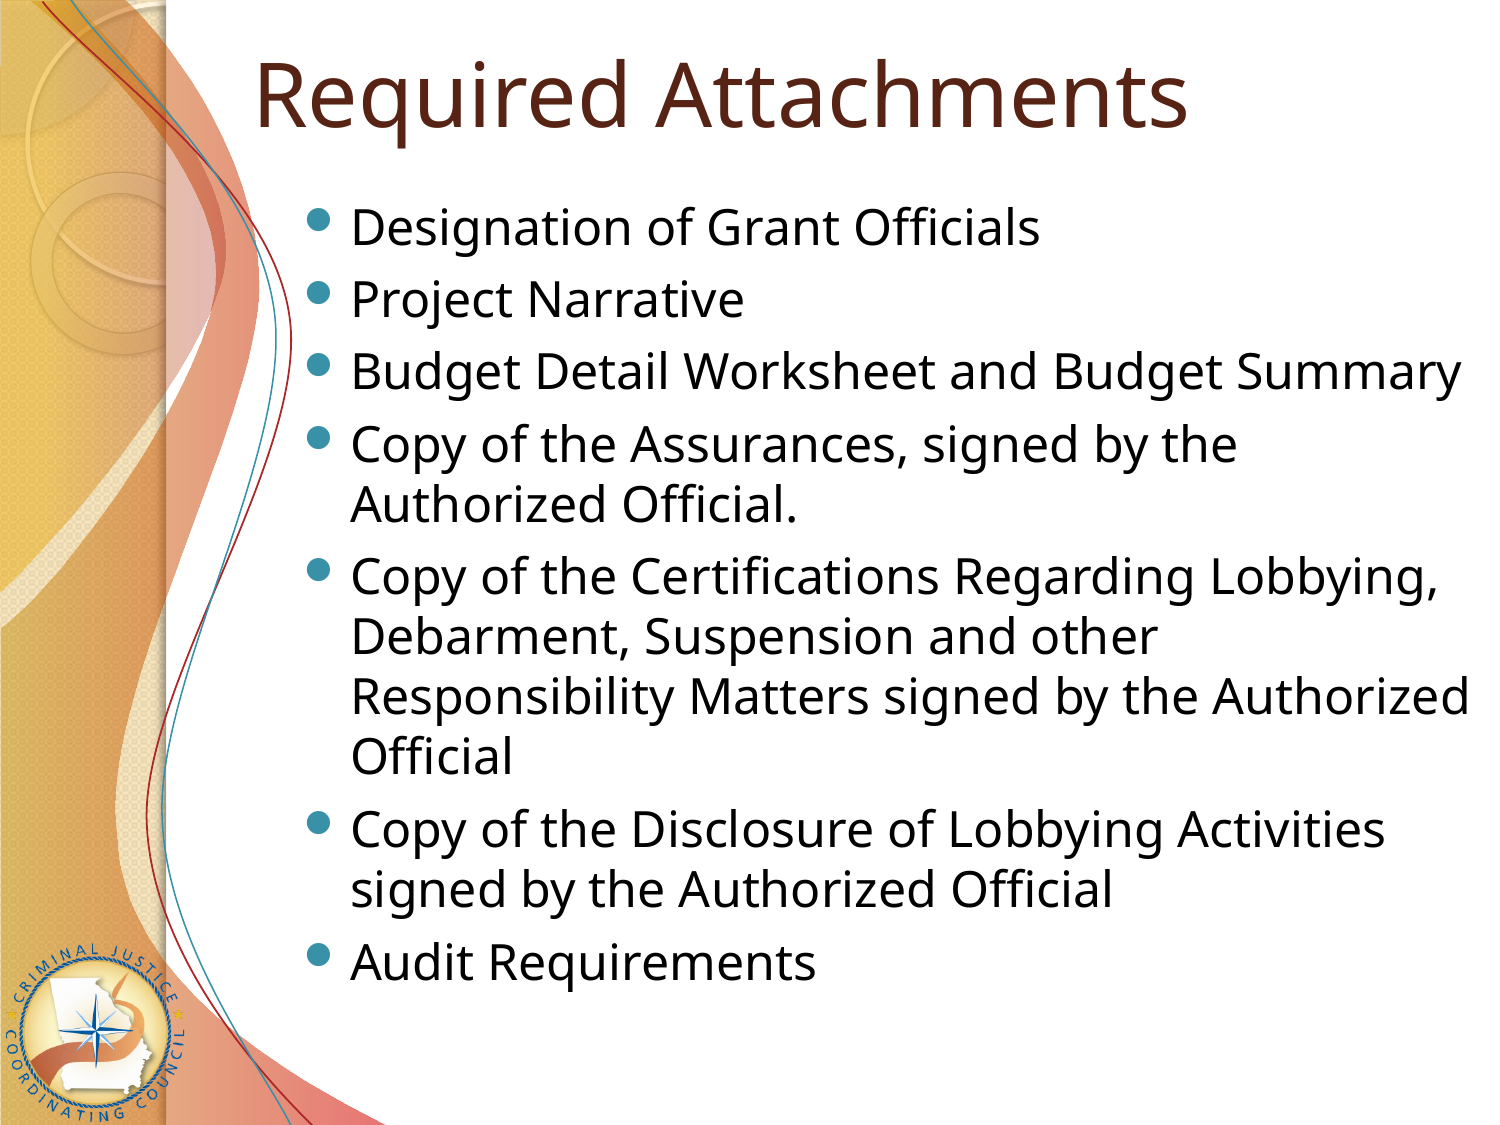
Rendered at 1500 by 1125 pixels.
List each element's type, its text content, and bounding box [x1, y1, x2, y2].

list Designation of Grant Officials Project Narrative Budget Detail Worksheet and Budget Summary Copy of the Assurances, signed by the Authorized Official. Copy of the Certifications Regarding Lobbying, Debarment, Suspension and other Responsibility Matters signed by the Authorized Official Copy of the Disclosure of Lobbying Activities signed by the Authorized Official Audit Requirements [274, 187, 1488, 1026]
picture [0, 937, 188, 1125]
title Required Attachments [237, 24, 1468, 158]
